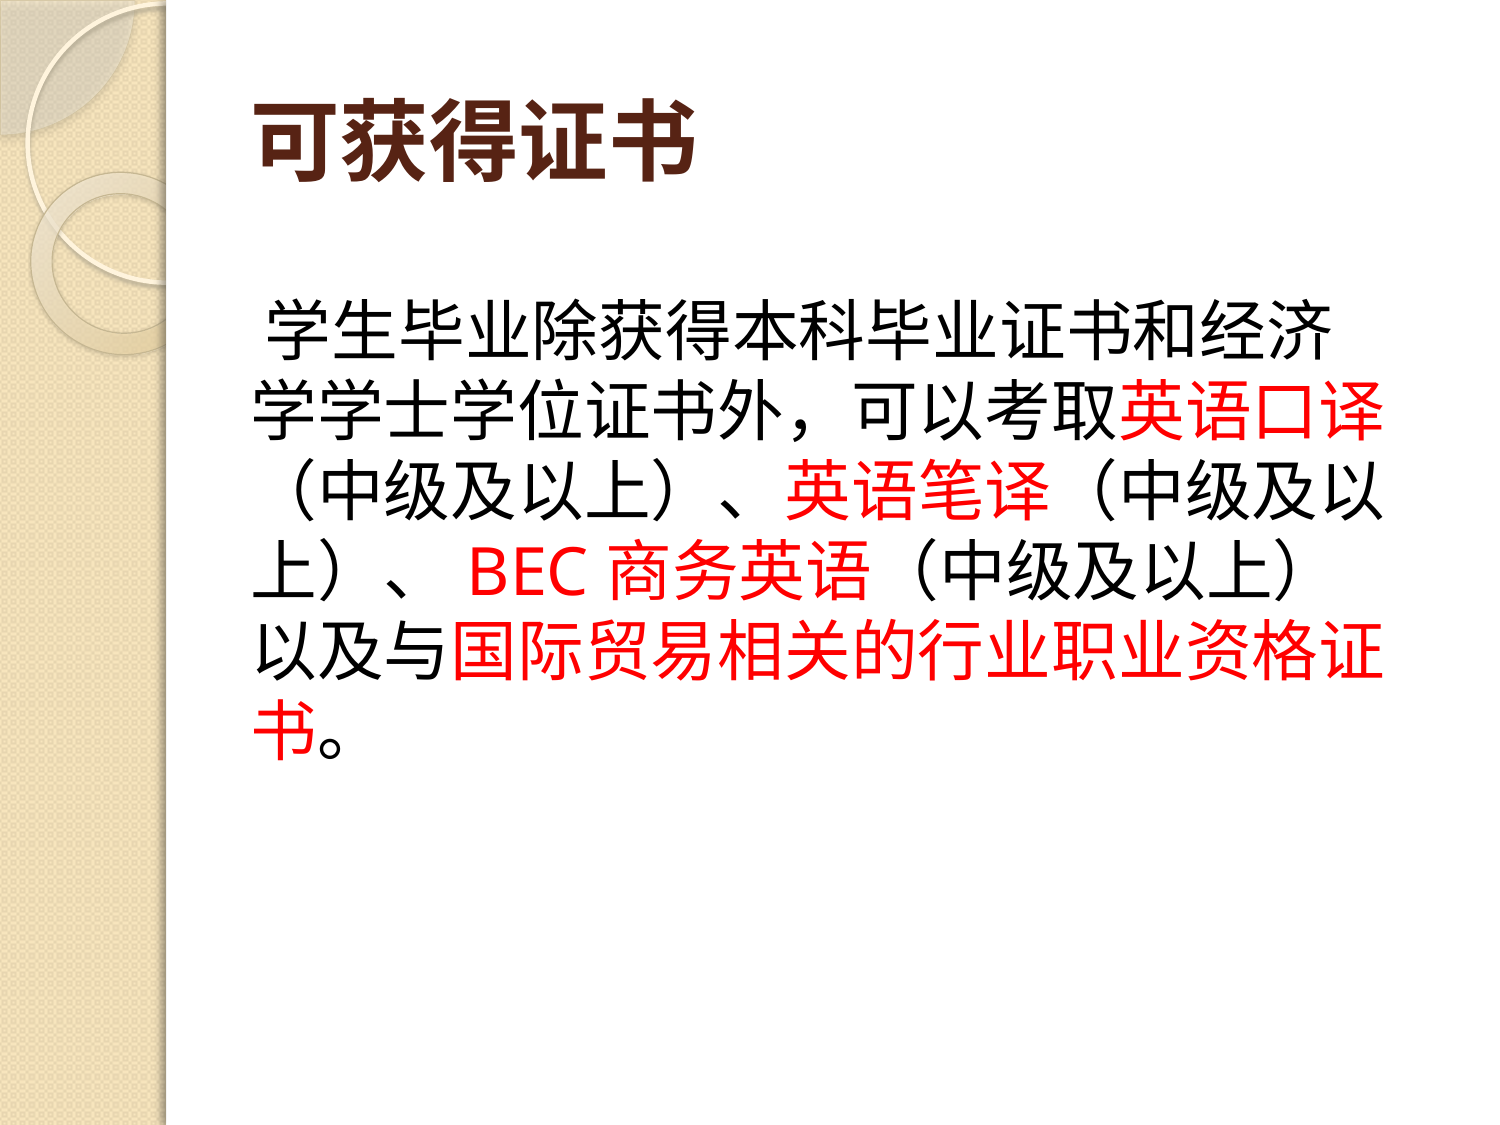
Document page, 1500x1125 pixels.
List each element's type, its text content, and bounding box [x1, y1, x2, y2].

title 可获得证书 [235, 45, 1466, 233]
list 学生毕业除获得本科毕业证书和经济学学士学位证书外，可以考取英语口译（中级及以上）、英语笔译（中级及以上）、BEC商务英语（中级及以上）以及与国际贸易相关的行业职业资格证书。 [175, 281, 1406, 1069]
